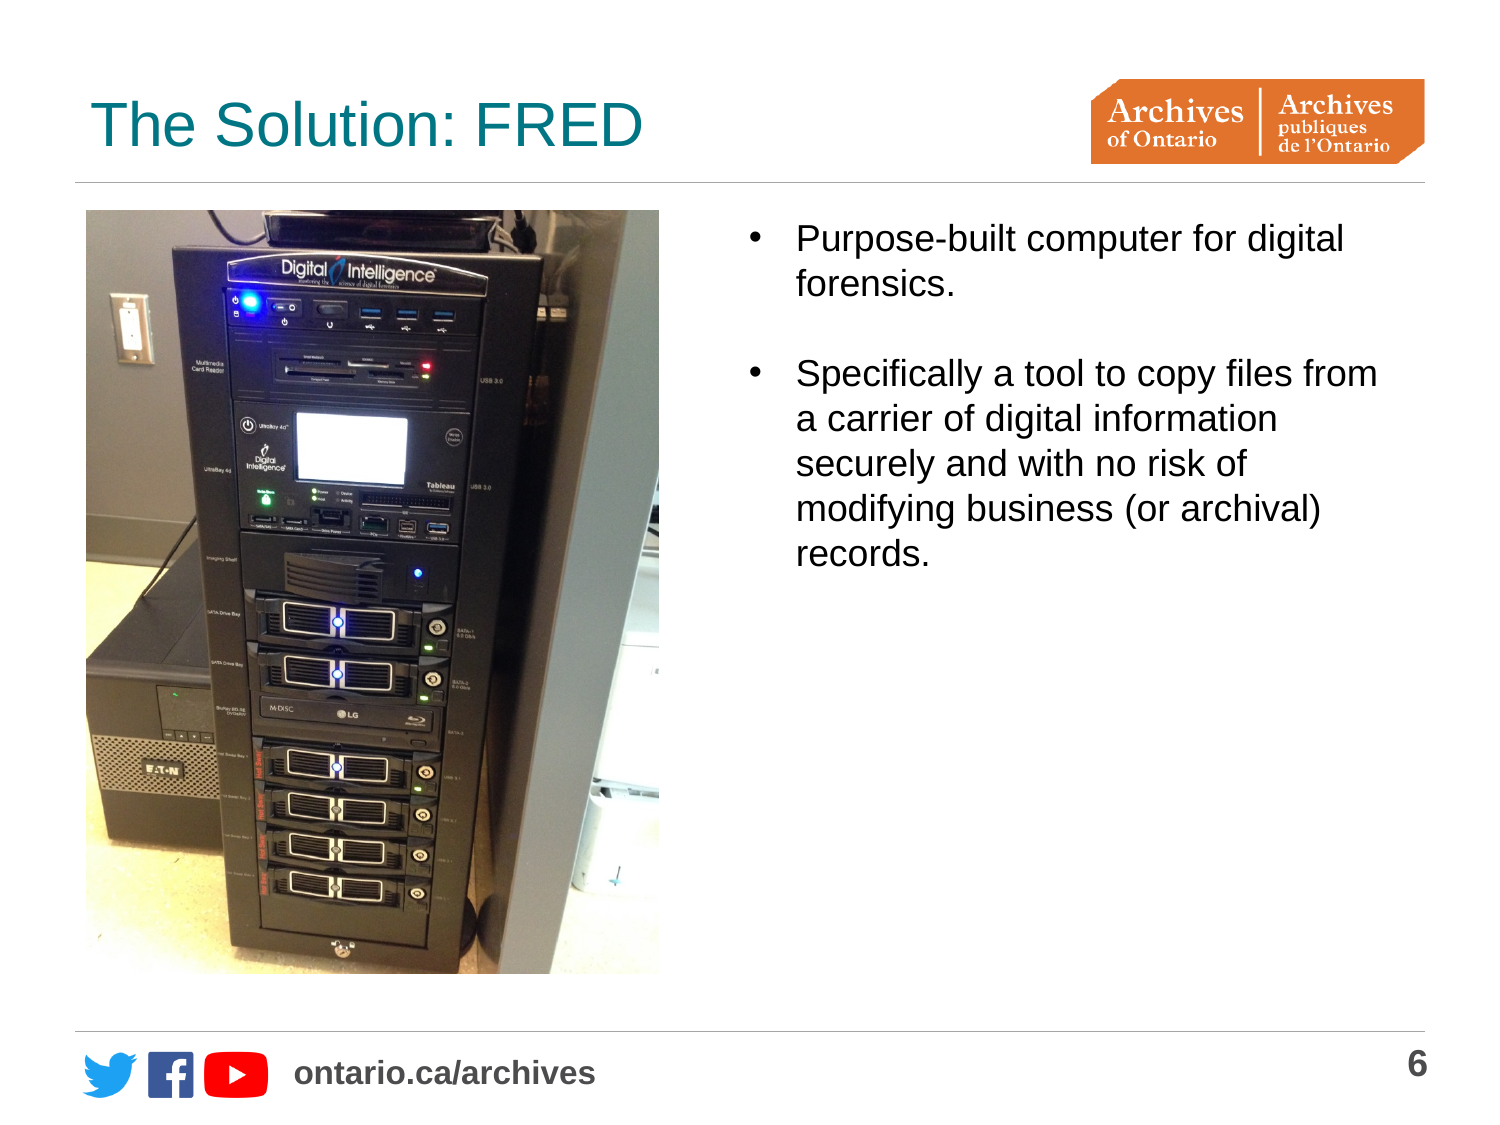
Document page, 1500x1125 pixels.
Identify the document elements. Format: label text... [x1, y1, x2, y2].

picture [1091, 79, 1425, 164]
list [86, 210, 660, 975]
text_box Purpose-built computer for digital forensics. Specifically a tool to copy files from a carrier of digital information securely and with no risk of modifying business (or archival) records. [734, 206, 1415, 627]
picture [75, 1043, 275, 1107]
title The Solution: FRED [75, 73, 1057, 170]
